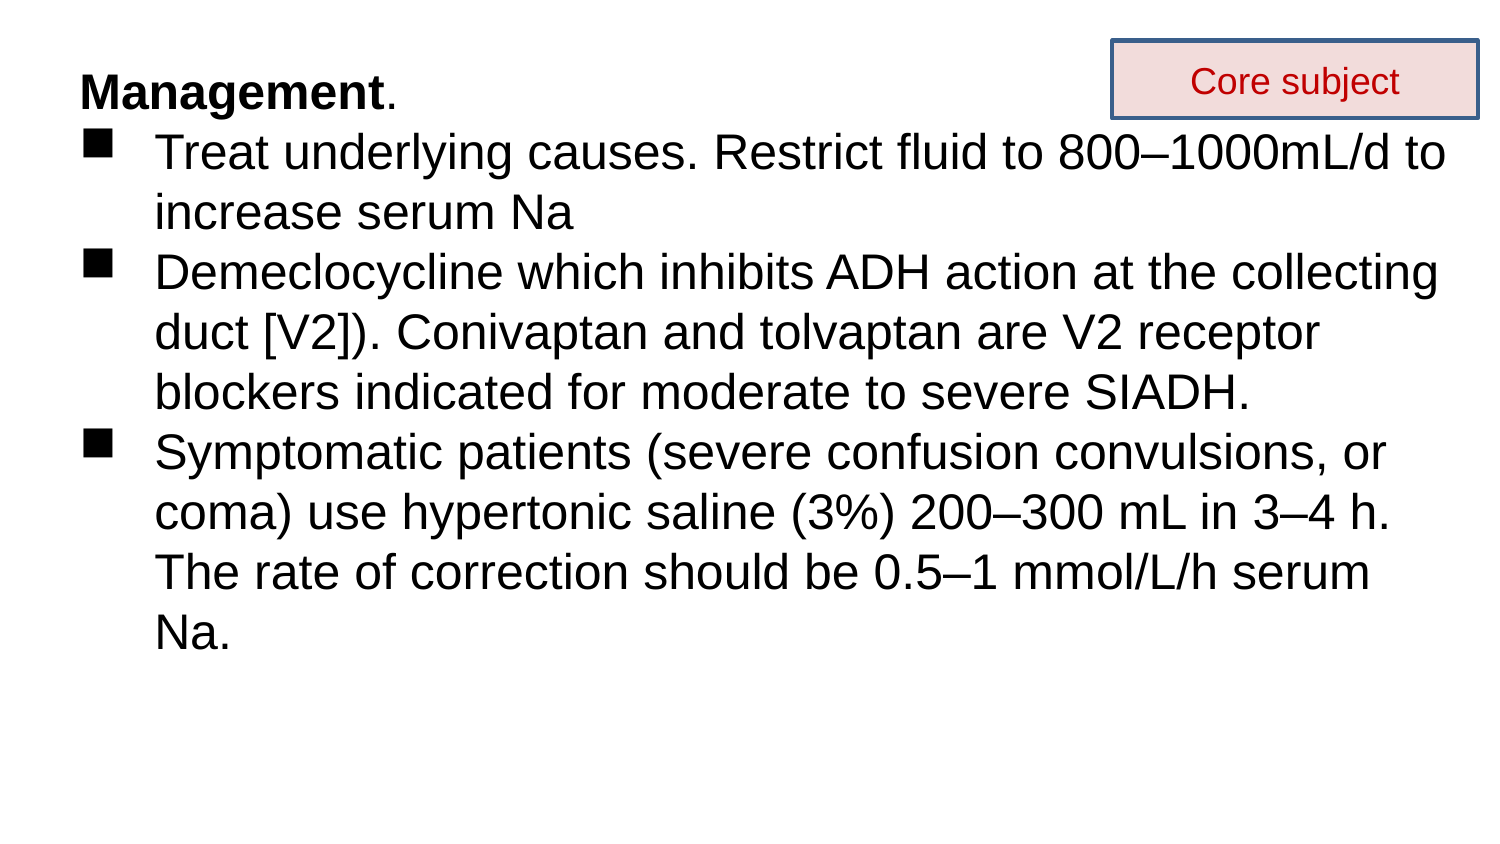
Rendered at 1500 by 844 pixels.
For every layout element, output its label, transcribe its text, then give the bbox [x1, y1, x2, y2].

text_box Core subject [1110, 38, 1480, 120]
text_box Management. Treat underlying causes. Restrict fluid to 800–1000mL/d to increase serum Na Demeclocycline which inhibits ADH action at the collecting duct [V2]). Conivaptan and tolvaptan are V2 receptor blockers indicated for moderate to severe SIADH. Symptomatic patients (severe confusion convulsions, or coma) use hypertonic saline (3%) 200–300 mL in 3–4 h. The rate of correction should be 0.5–1 mmol/L/h serum Na. [64, 52, 1478, 667]
